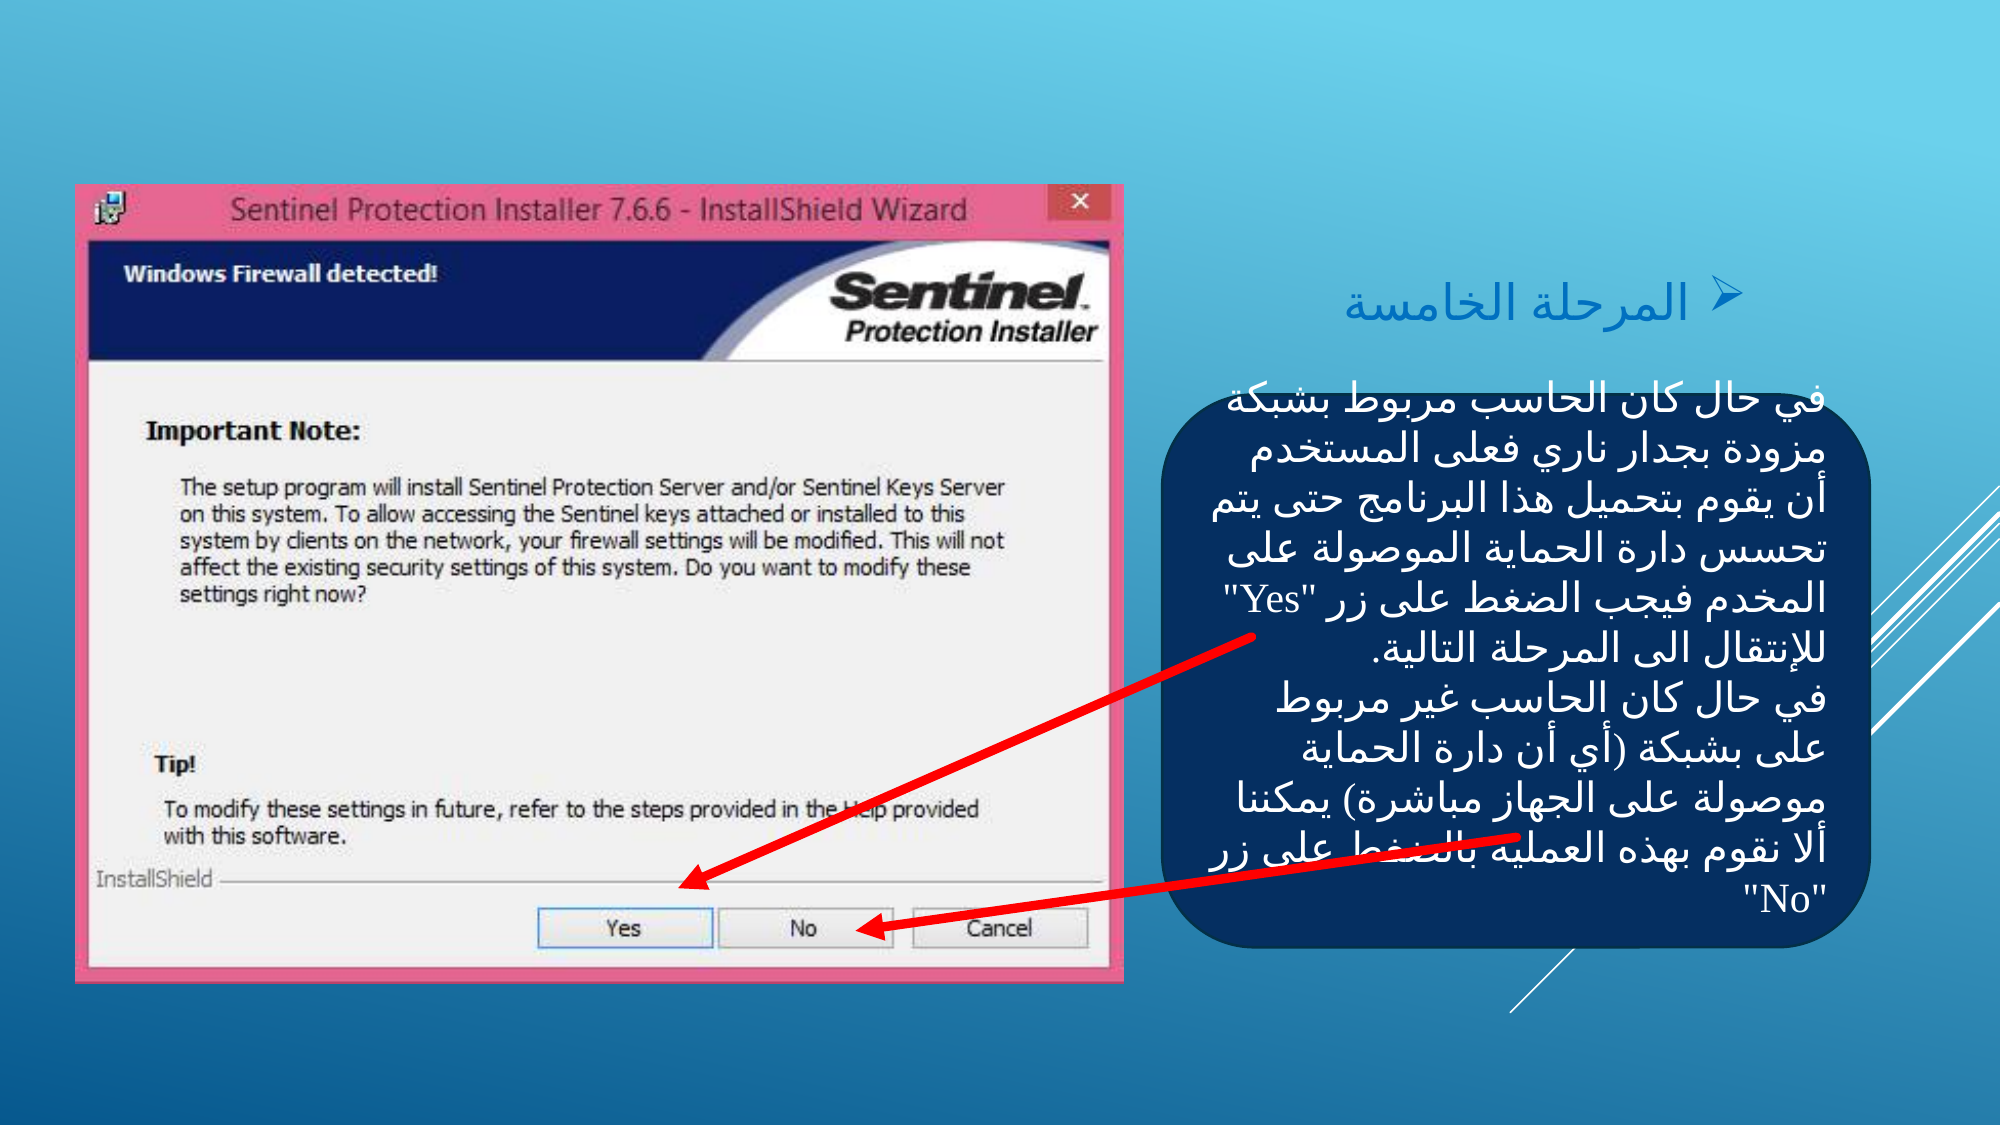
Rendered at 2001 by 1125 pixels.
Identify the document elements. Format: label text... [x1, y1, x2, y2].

title المرحلة الخامسة [1162, 112, 1763, 338]
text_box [677, 636, 1252, 889]
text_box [855, 837, 1517, 932]
picture [75, 184, 1125, 984]
text_box في حال كان الحاسب مربوط بشبكة مزودة بجدار ناري فعلى المستخدم أن يقوم بتحميل هذا البرنامج حتى يتم تحسس دارة الحماية الموصولة على المخدم فيجب الضغط على زر "Yes" للإنتقال الى المرحلة التالية. في حال كان الحاسب غير مربوط على بشبكة (أي أن دارة الحماية موصولة على الجهاز مباشرة) يمكننا ألا نقوم بهذه العملية بالضغط على زر "No" [1160, 393, 1872, 949]
